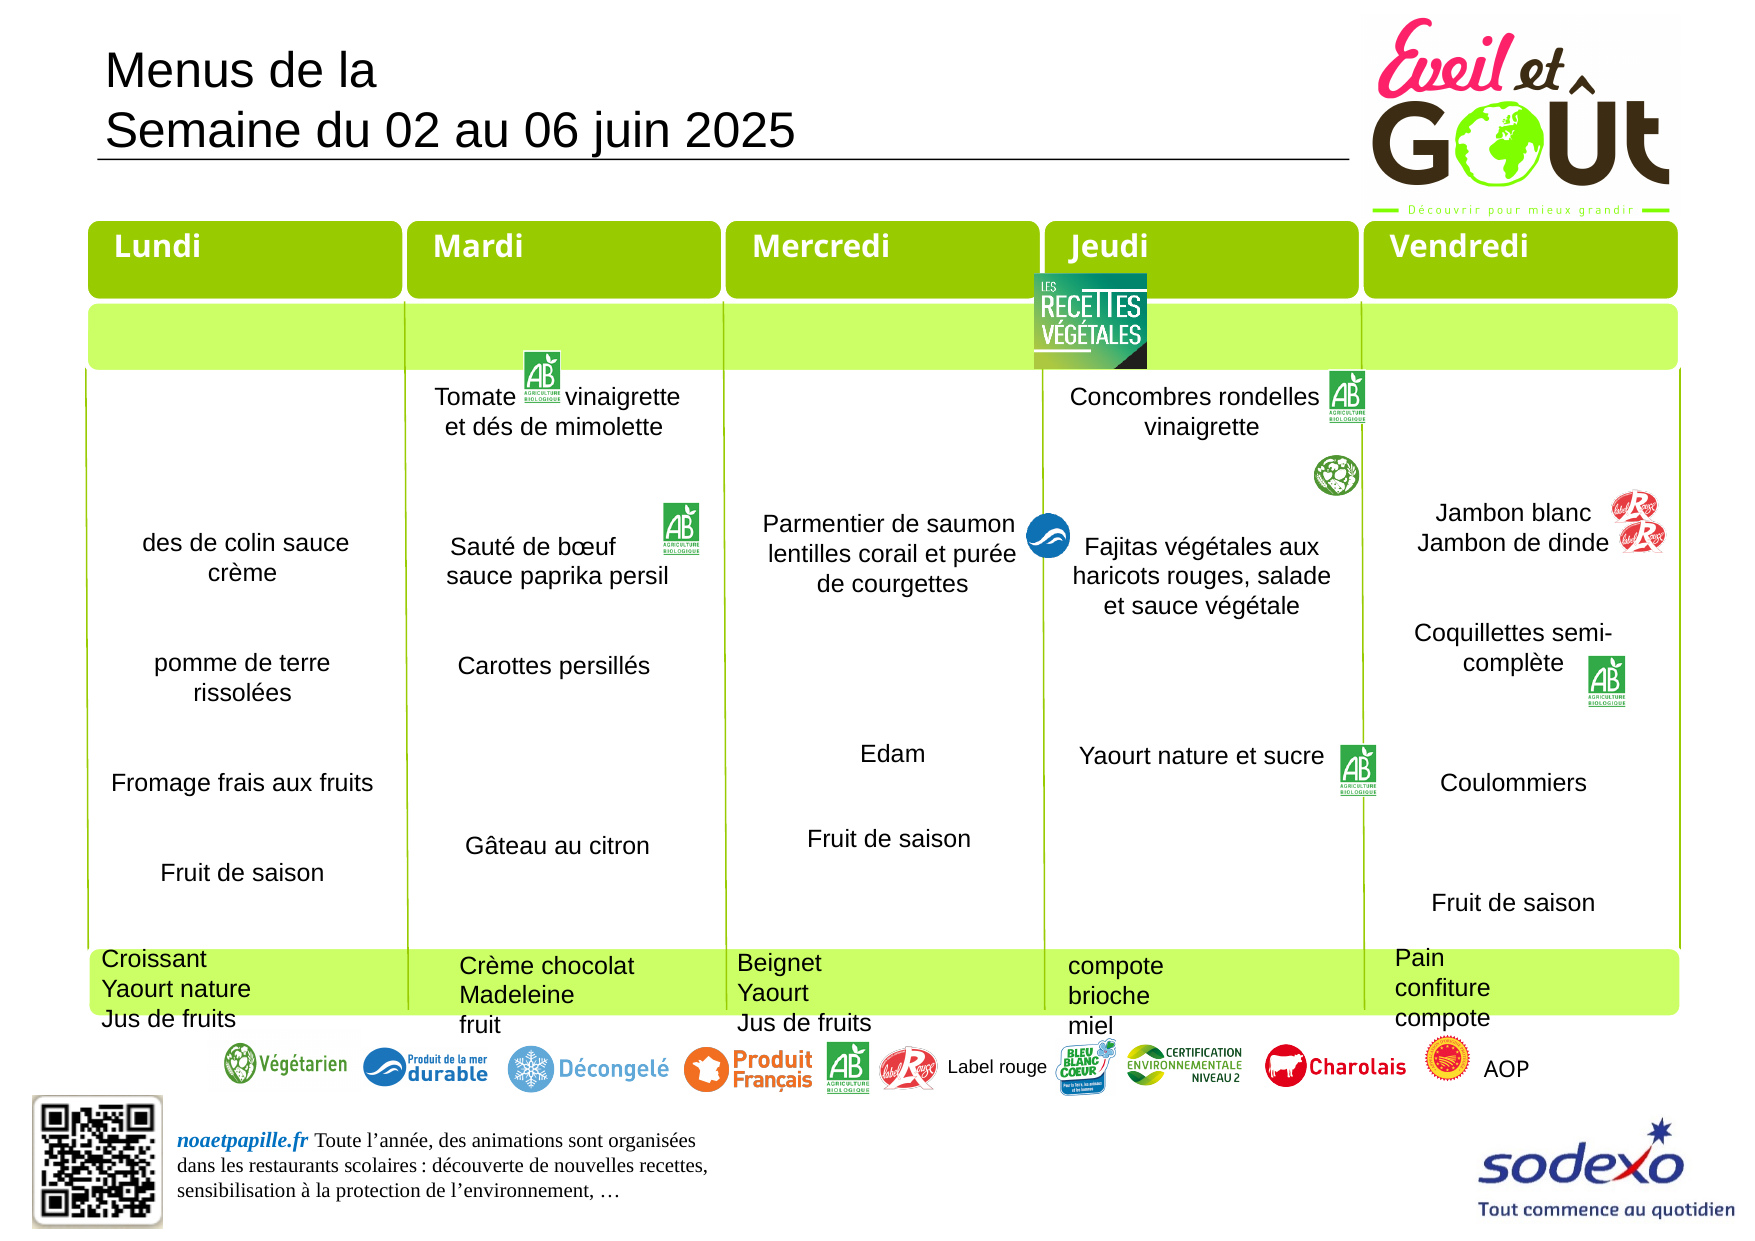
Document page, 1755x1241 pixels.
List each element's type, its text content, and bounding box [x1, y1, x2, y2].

picture [1055, 1047, 1116, 1096]
picture [1475, 1114, 1739, 1224]
picture [363, 1047, 488, 1087]
picture [684, 1047, 812, 1092]
picture [1033, 273, 1148, 370]
text_box Concombres rondelles vinaigrette Fajitas végétales aux haricots rouges, salade et sauce végétale Yaourt nature et sucre [1043, 372, 1361, 998]
text_box compote brioche miel [1053, 942, 1373, 1047]
picture [523, 349, 562, 405]
picture [1361, 14, 1681, 219]
picture [1339, 743, 1377, 798]
text_box Menus de la Semaine du 02 au 06 juin 2025 [90, 29, 812, 165]
picture [1419, 1039, 1476, 1087]
picture [1606, 483, 1672, 564]
picture [1312, 454, 1362, 498]
picture [207, 1040, 361, 1092]
text_box Tomate vinaigrette et dés de mimolette Sauté de bœuf sauce paprika persil Carottes persillés Gâteau au citron [401, 372, 716, 998]
text_box Jambon blanc Jambon de dinde Coquillettes semi-complète Coulommiers Fruit de saison [1361, 369, 1669, 995]
picture [1123, 1047, 1247, 1089]
picture [825, 1044, 870, 1095]
picture [1025, 513, 1070, 558]
picture [506, 1047, 675, 1094]
text_box Parmentier de saumon lentilles corail et purée de courgettes Edam Fruit de saison [735, 372, 1043, 998]
text_box Pain confiture compote [1380, 934, 1700, 1039]
picture [662, 501, 700, 556]
picture [1328, 369, 1367, 424]
picture [32, 1095, 163, 1229]
text_box des de colin sauce crème pomme de terre rissolées Fromage frais aux fruits Fruit de saison [85, 369, 401, 995]
text_box Beignet Yaourt Jus de fruits [722, 938, 1042, 1044]
text_box Croissant Yaourt nature Jus de fruits [86, 935, 406, 1040]
picture [873, 1044, 945, 1104]
picture [1265, 1044, 1406, 1087]
picture [1587, 654, 1626, 709]
text_box Crème chocolat Madeleine fruit [444, 941, 764, 1047]
